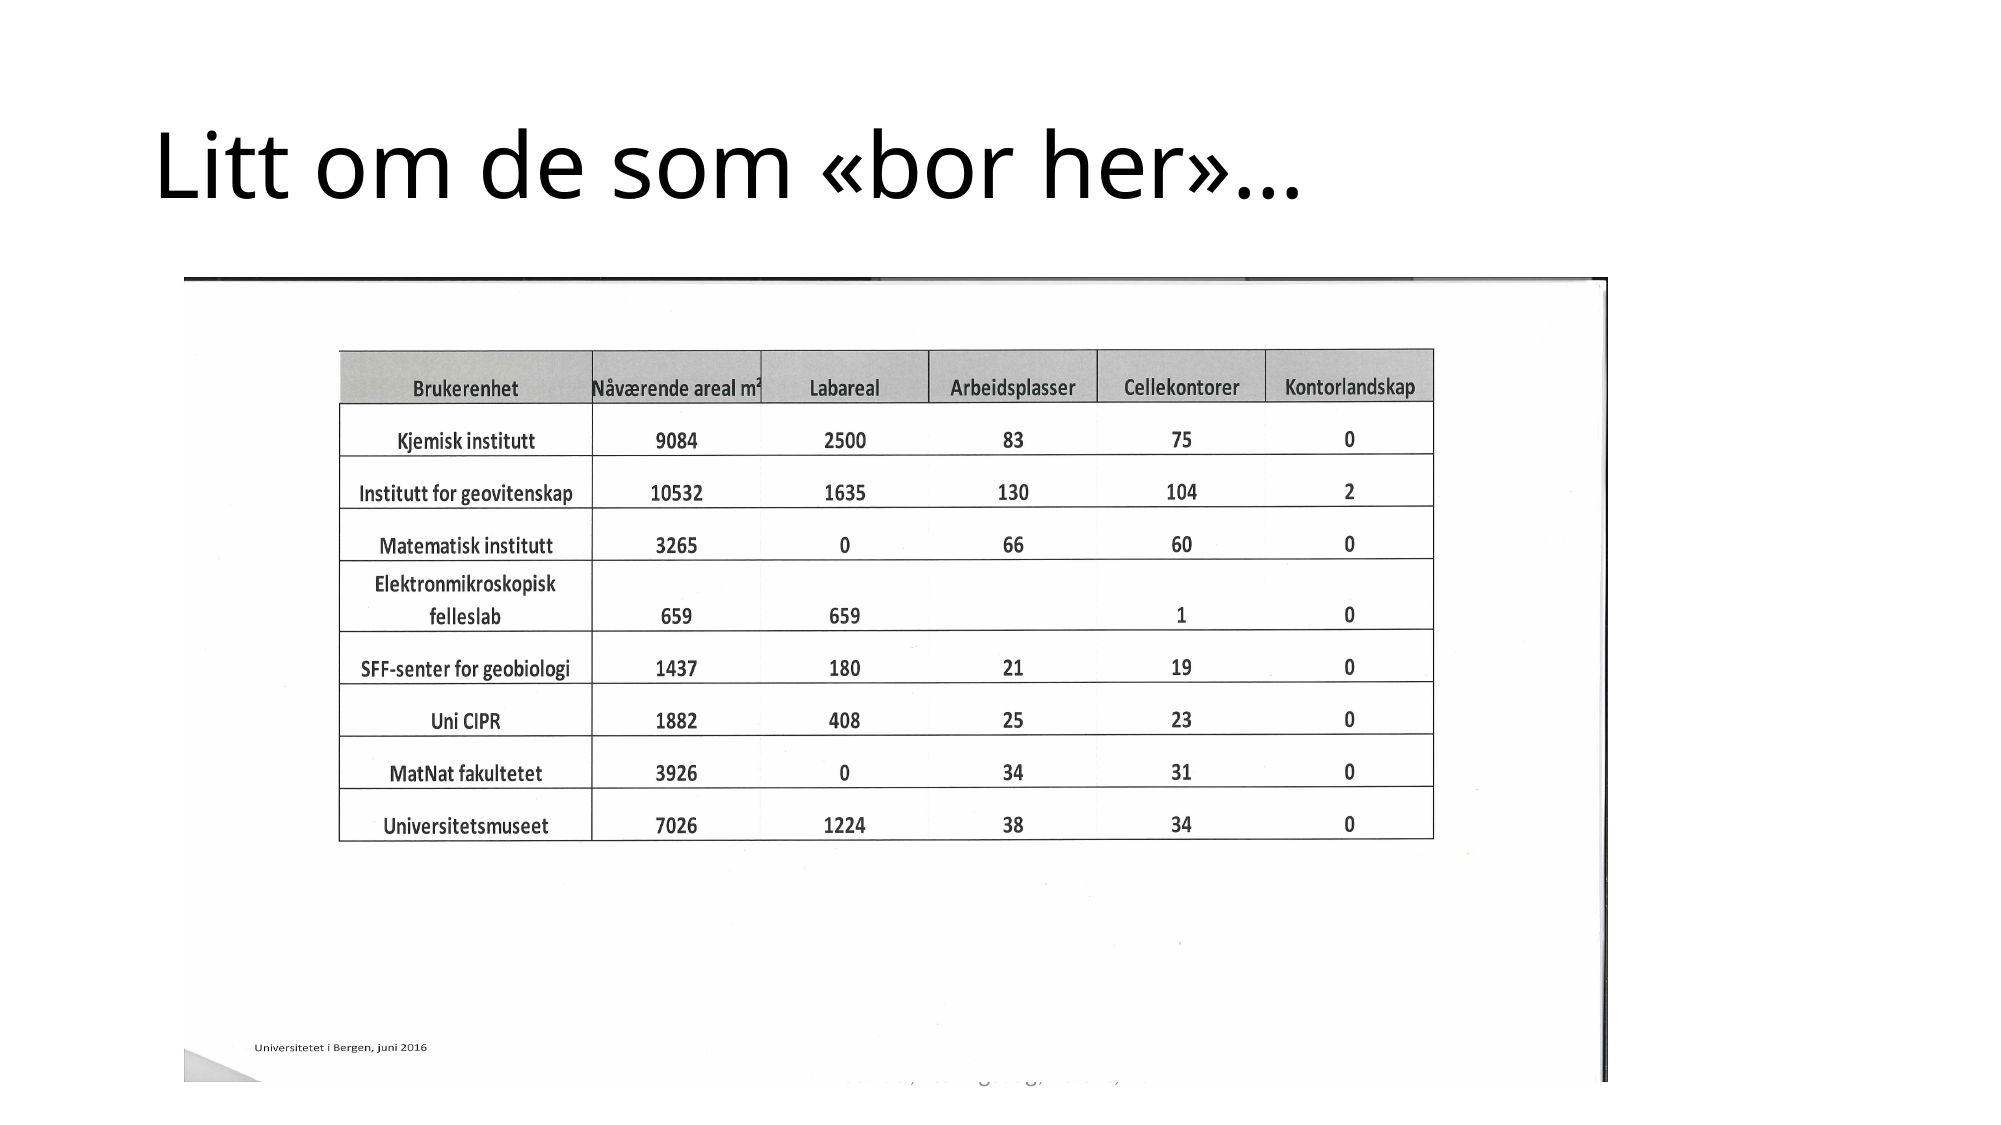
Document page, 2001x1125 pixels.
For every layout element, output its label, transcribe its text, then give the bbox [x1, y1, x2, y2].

picture [183, 277, 1608, 1082]
footer Mat.nat., Læringsdag, 25.okt, 2017 [662, 1082, 1338, 1103]
title Litt om de som «bor her»… [137, 59, 1863, 278]
